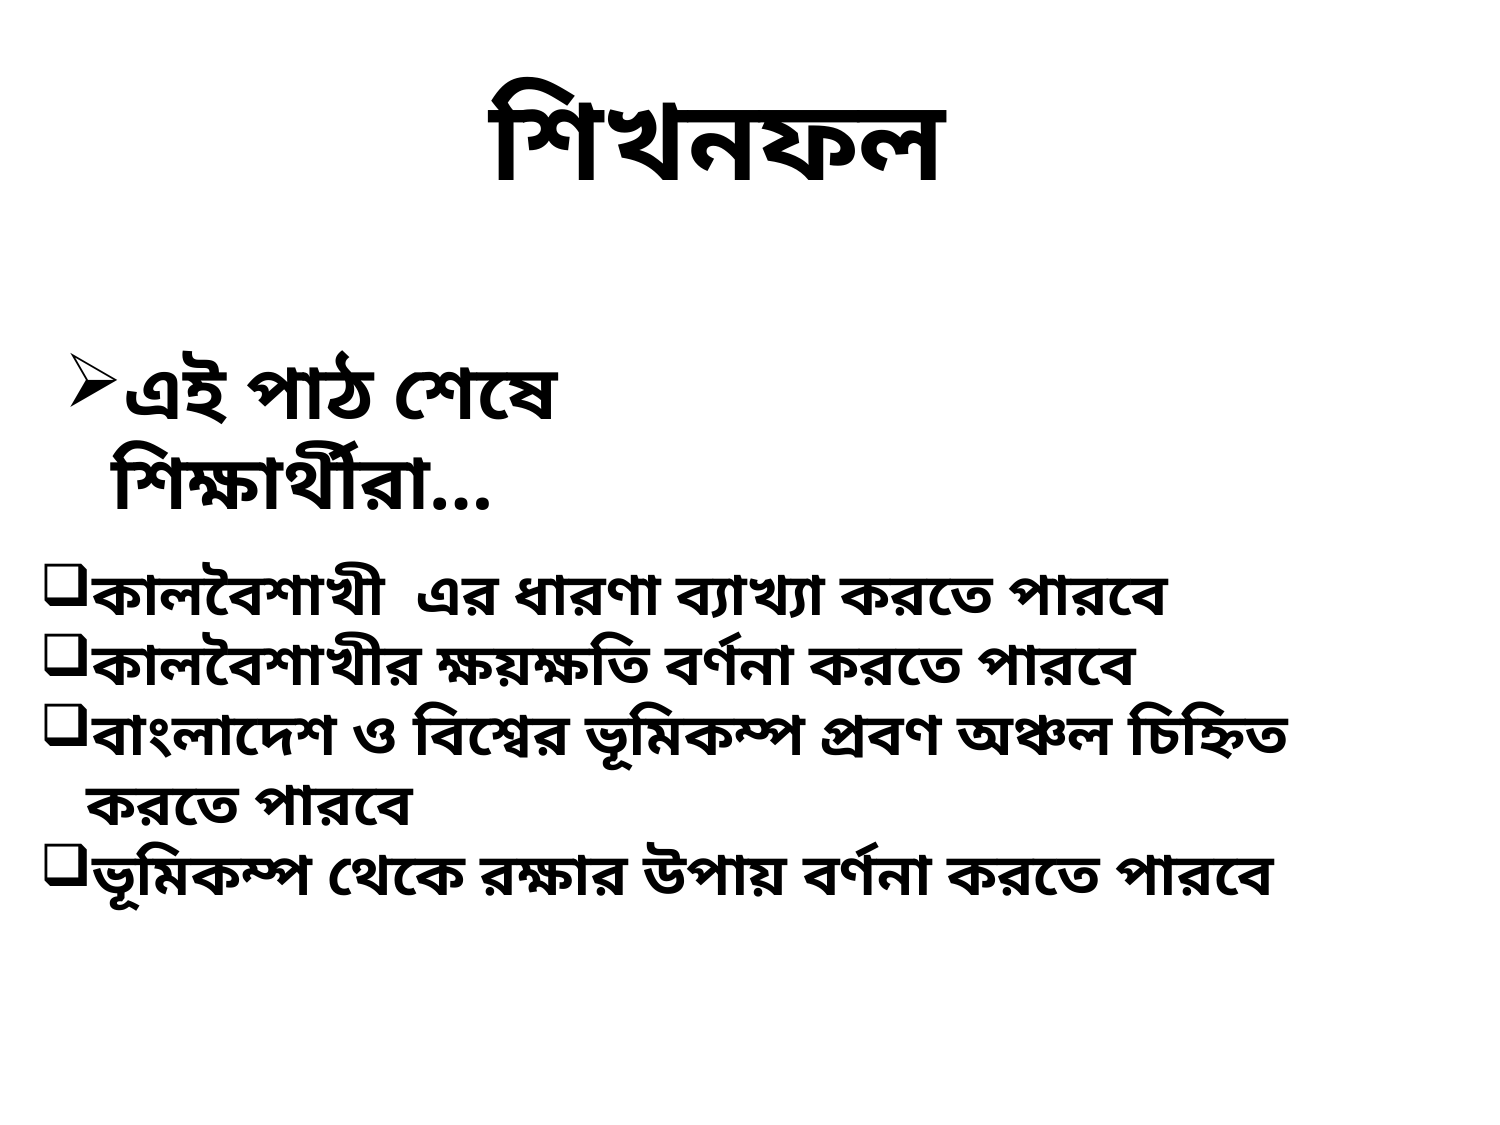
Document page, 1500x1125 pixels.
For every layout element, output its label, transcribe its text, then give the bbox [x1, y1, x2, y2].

text_box এই পাঠ শেষে শিক্ষার্থীরা… [49, 337, 950, 533]
text_box শিখনফল [474, 60, 962, 211]
text_box কালবৈশাখী এর ধারণা ব্যাখ্যা করতে পারবে কালবৈশাখীর ক্ষয়ক্ষতি বর্ণনা করতে পারবে বাংলাদেশ ও বিশ্বের ভূমিকম্প প্রবণ অঞ্চল চিহ্নিত করতে পারবে ভূমিকম্প থেকে রক্ষার উপায় বর্ণনা করতে পারবে [24, 549, 1457, 1125]
